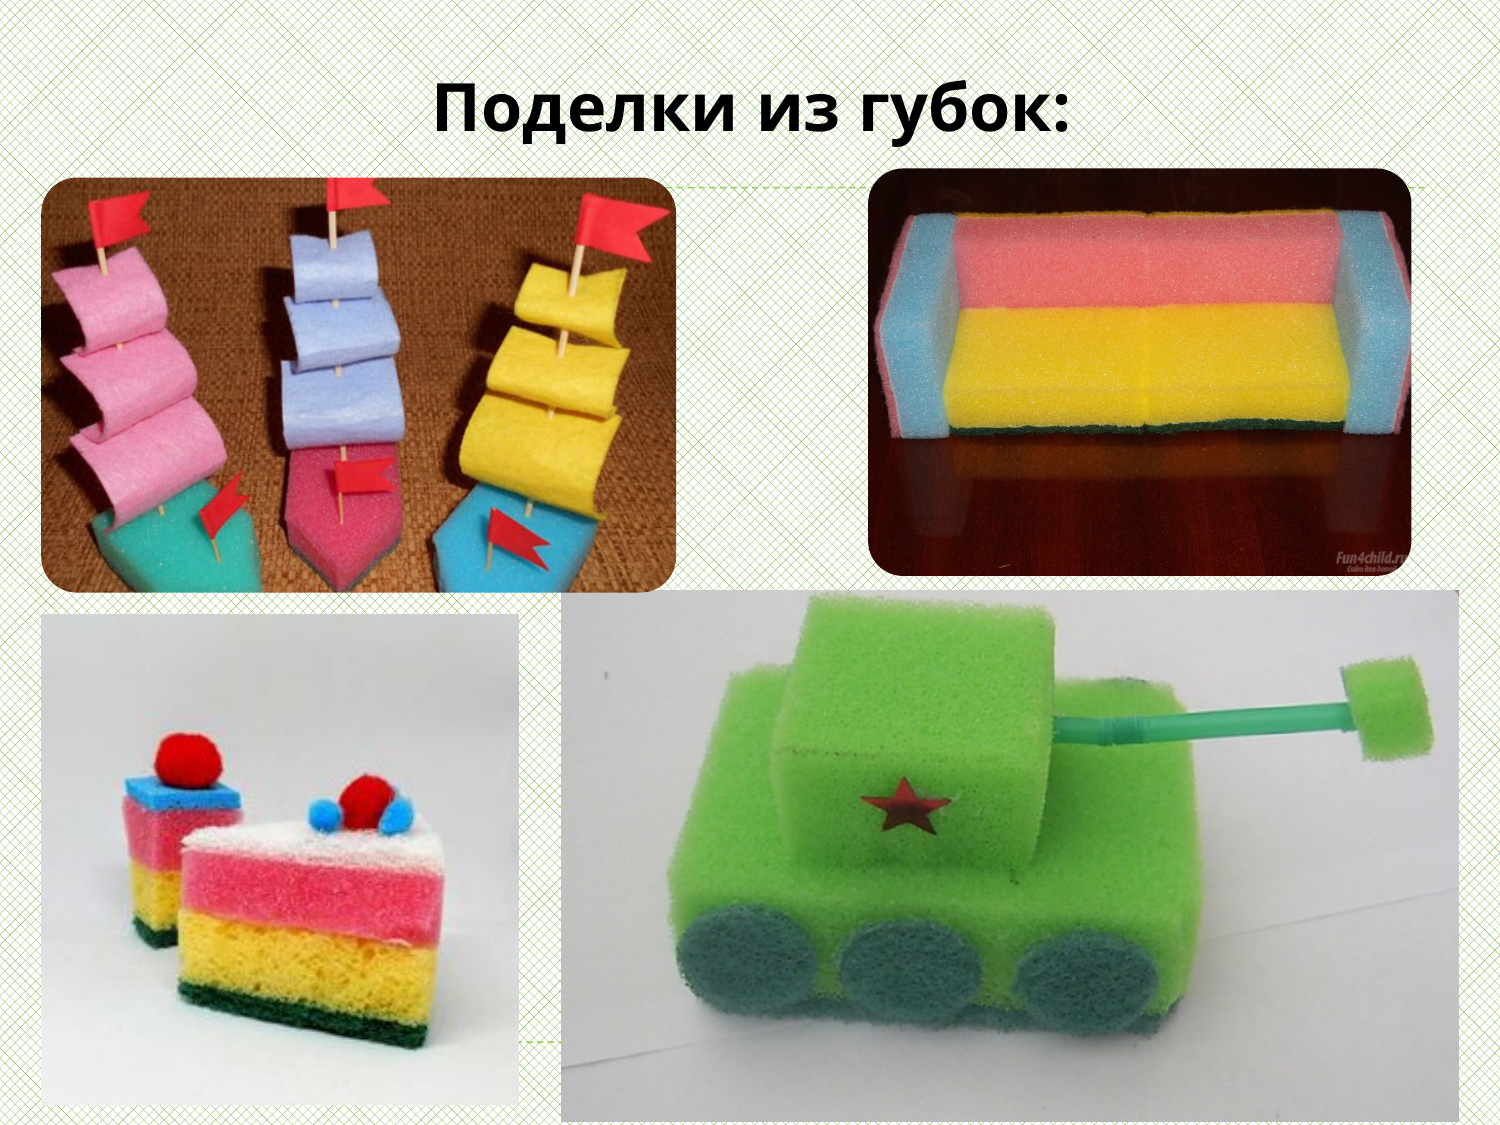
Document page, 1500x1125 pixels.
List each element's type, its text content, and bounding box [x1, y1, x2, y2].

picture [867, 168, 1412, 577]
picture [40, 177, 1459, 1122]
title Поделки из губок: [76, 30, 1427, 153]
picture [40, 614, 520, 1105]
